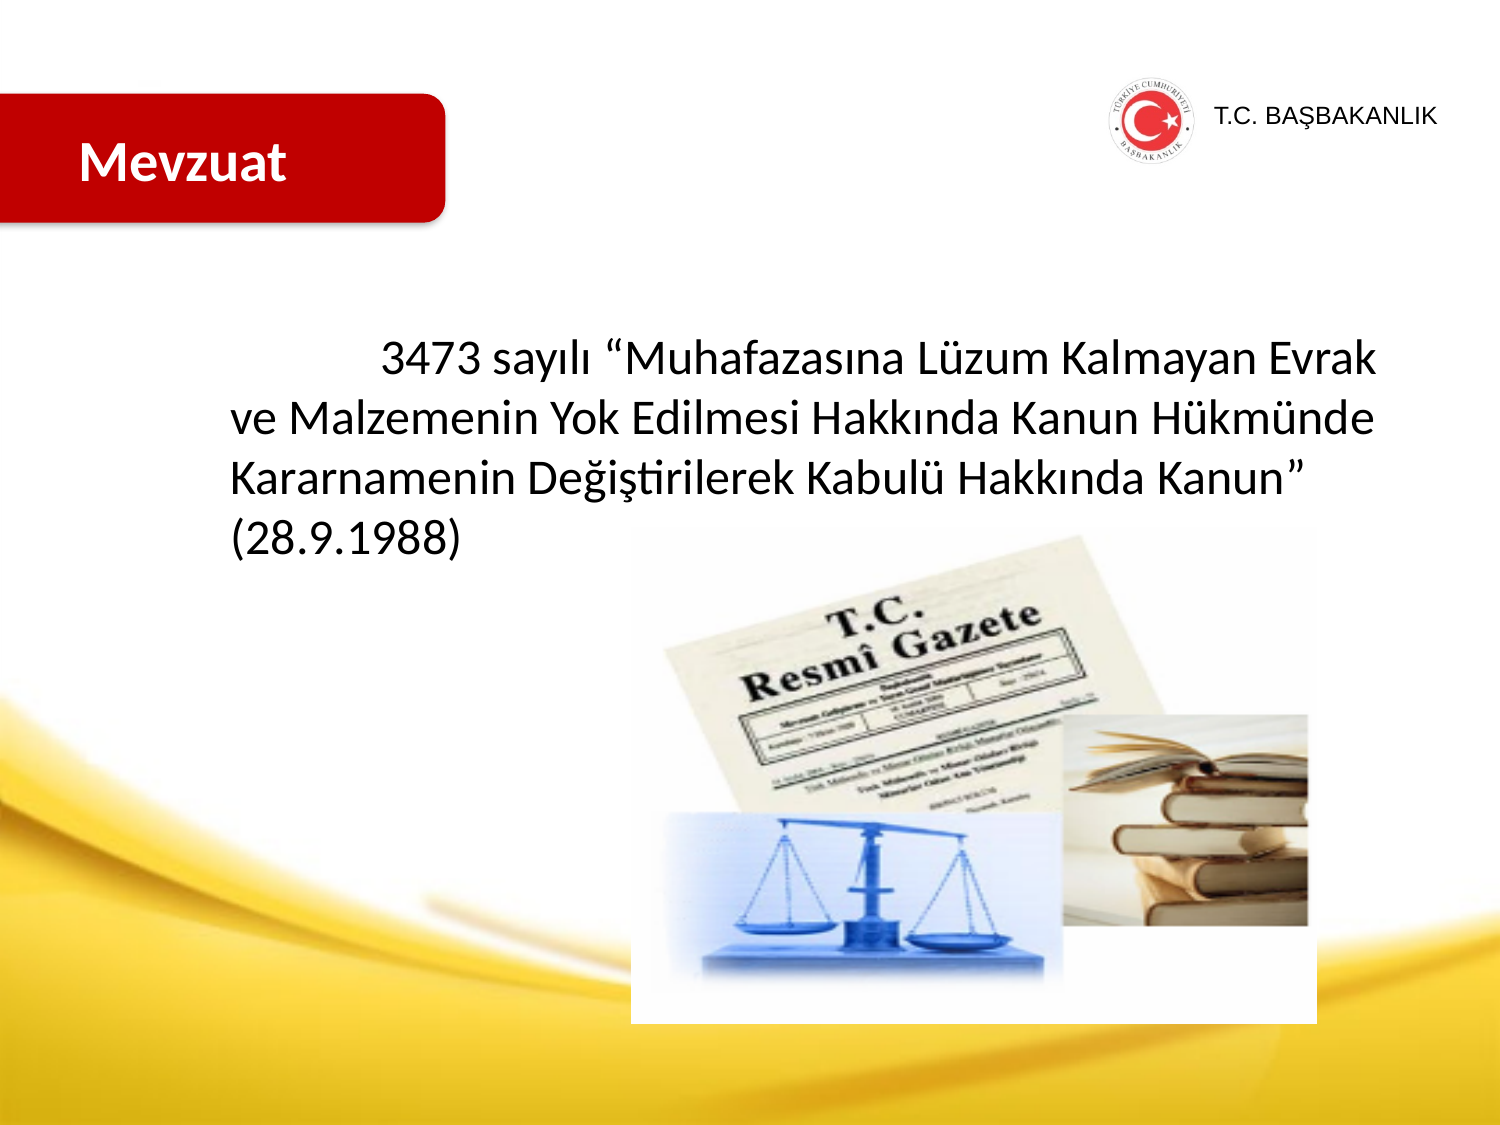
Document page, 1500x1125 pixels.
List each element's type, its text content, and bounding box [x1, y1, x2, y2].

text_box [74, 115, 1425, 304]
picture [0, 0, 1500, 1125]
text_box Mevzuat [0, 91, 448, 225]
text_box T.C. BAŞBAKANLIK [1204, 91, 1471, 137]
text_box 3473 sayılı “Muhafazasına Lüzum Kalmayan Evrak ve Malzemenin Yok Edilmesi Hakkında Kanun Hükmünde Kararnamenin Değiştirilerek Kabulü Hakkında Kanun” (28.9.1988) [159, 317, 1425, 1038]
